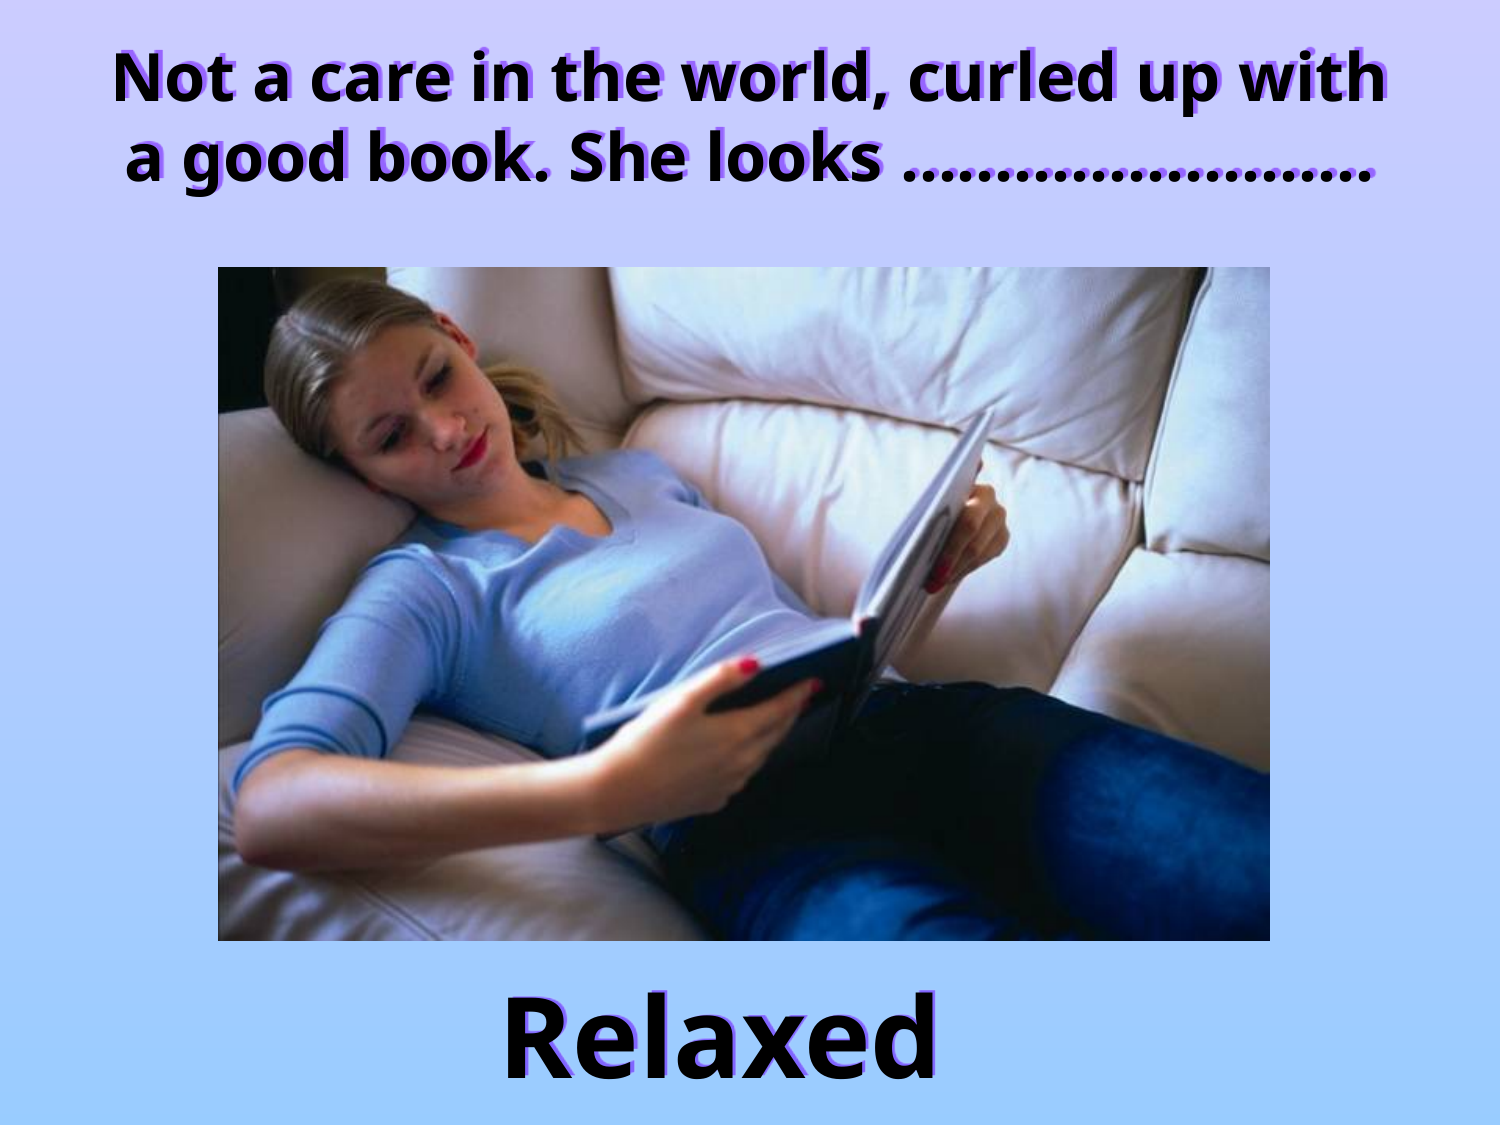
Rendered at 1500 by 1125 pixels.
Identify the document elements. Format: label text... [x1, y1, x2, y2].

text_box Relaxed [478, 976, 963, 1092]
picture [218, 266, 1270, 941]
title Not a care in the world, curled up with a good book. She looks ……………………. [75, 45, 1425, 185]
